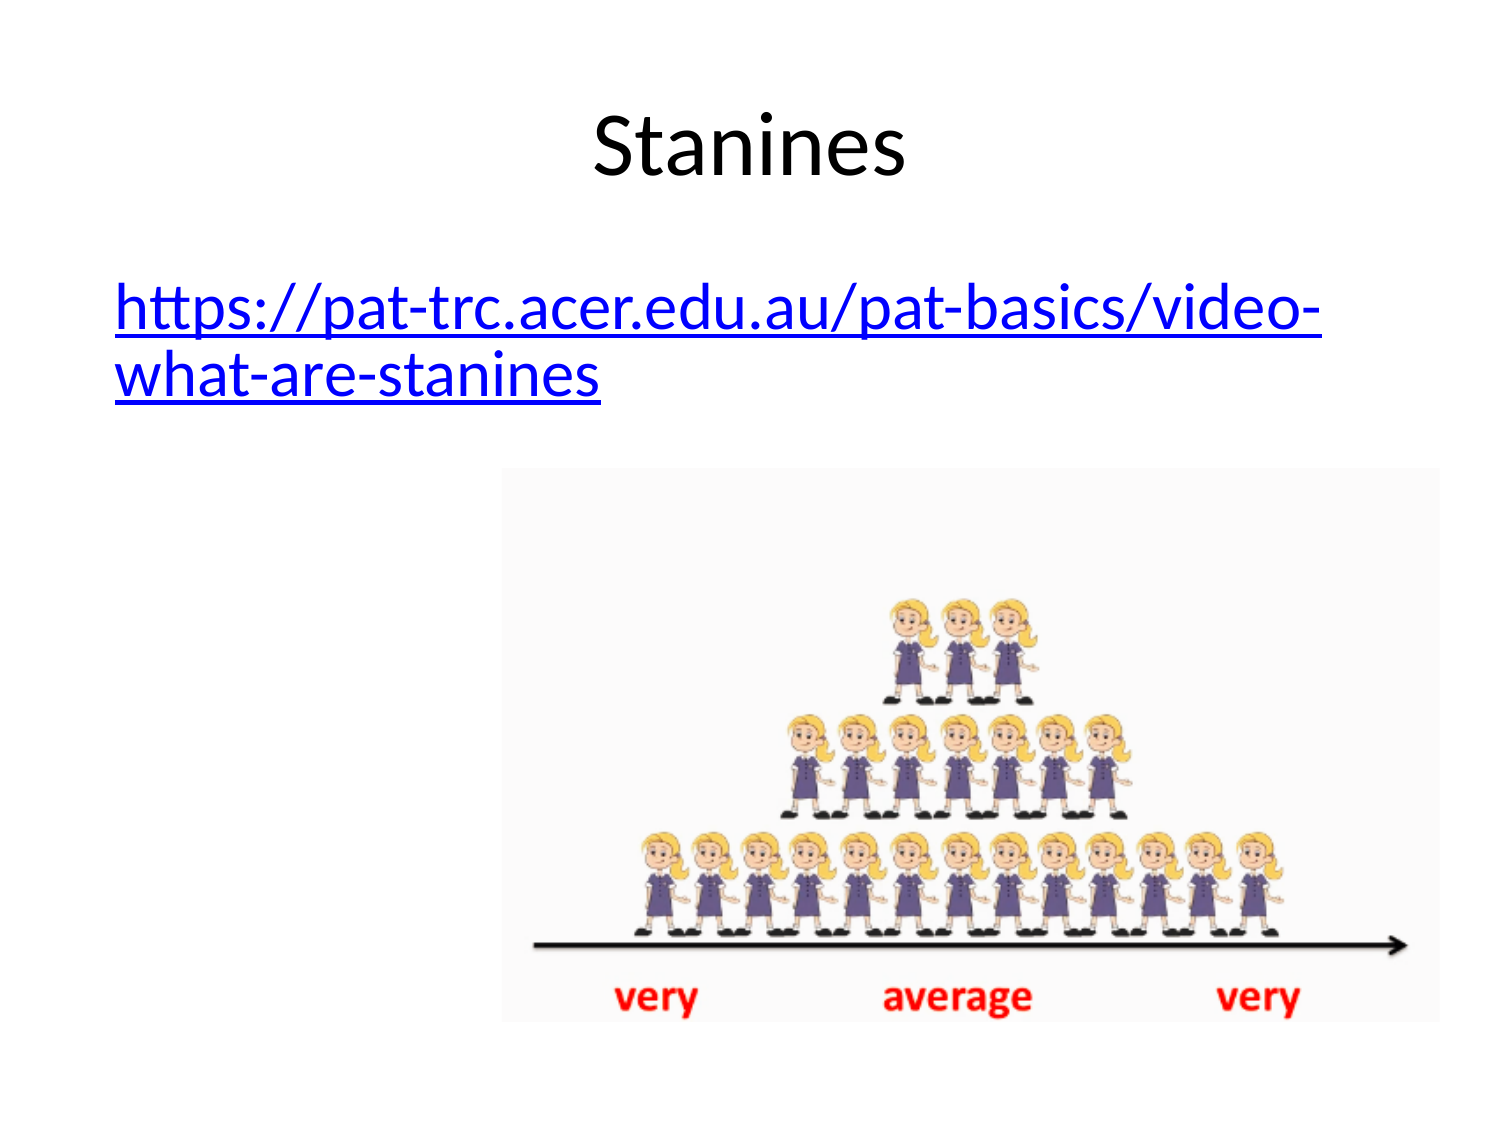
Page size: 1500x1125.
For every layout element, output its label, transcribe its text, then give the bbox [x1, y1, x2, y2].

title Stanines [75, 45, 1425, 233]
text_box https://pat-trc.acer.edu.au/pat-basics/video-what-are-stanines [100, 255, 1353, 430]
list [501, 467, 1440, 1023]
